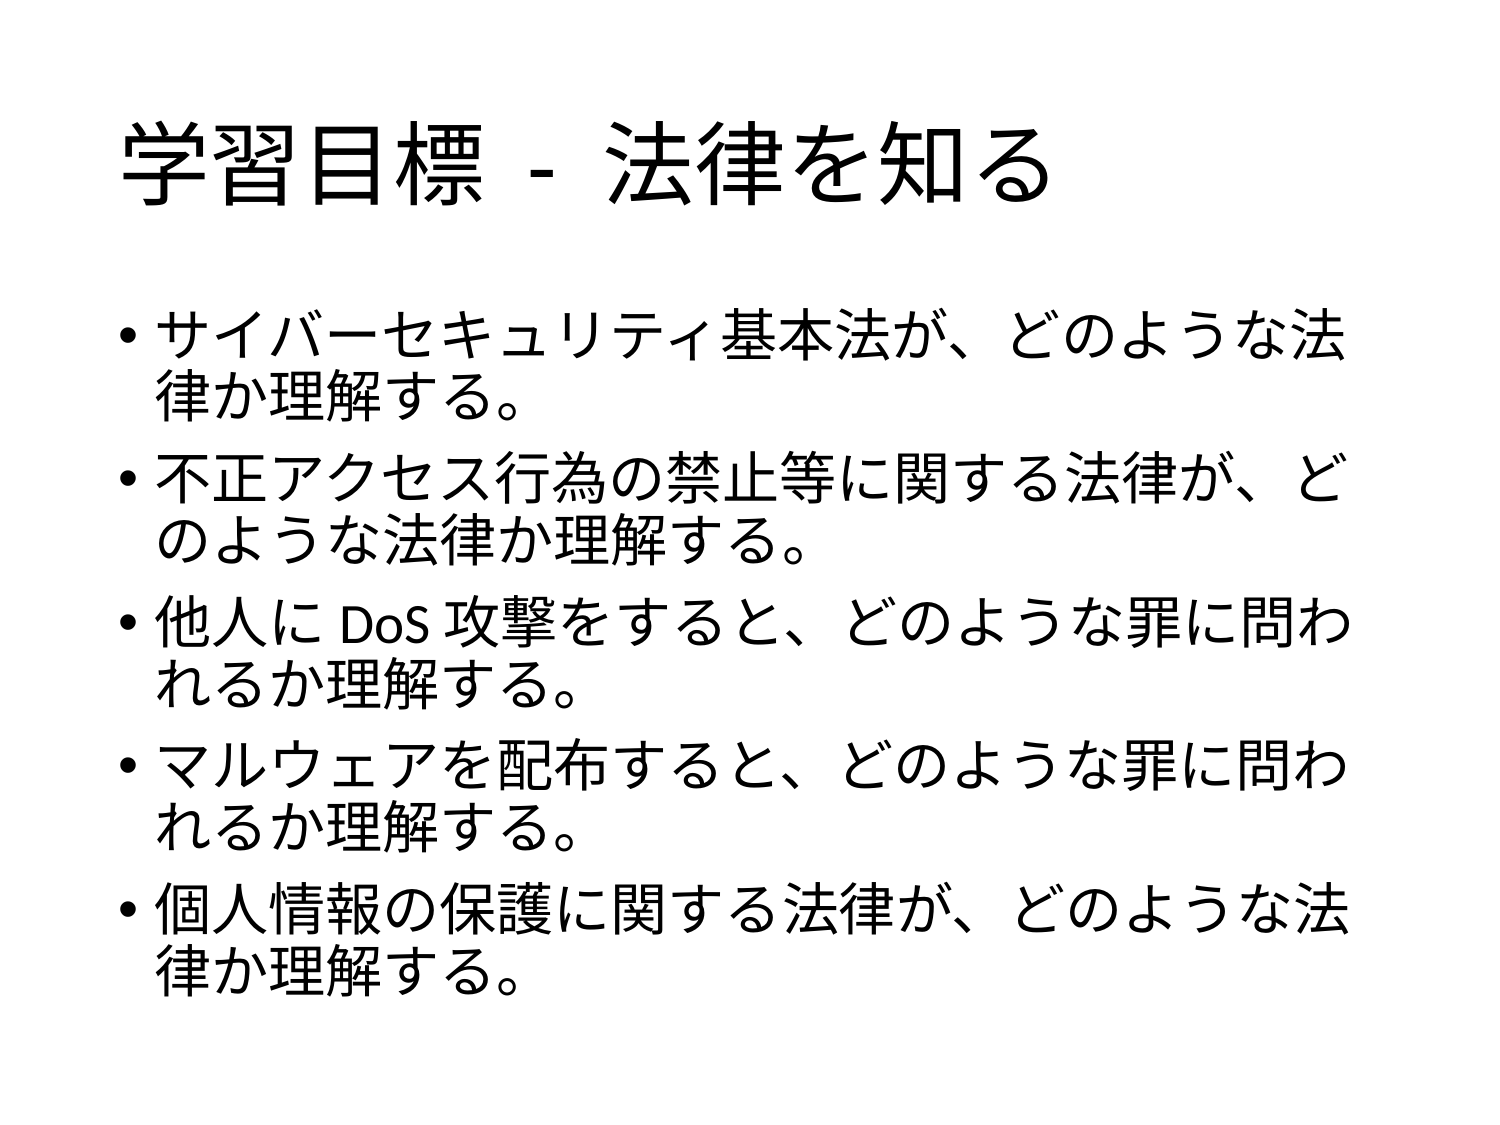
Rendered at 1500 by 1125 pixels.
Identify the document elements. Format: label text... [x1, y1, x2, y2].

title 学習目標 - 法律を知る [103, 59, 1397, 278]
list サイバーセキュリティ基本法が、どのような法律か理解する。 不正アクセス行為の禁止等に関する法律が、どのような法律か理解する。 他人にDoS攻撃をすると、どのような罪に問われるか理解する。 マルウェアを配布すると、どのような罪に問われるか理解する。 個人情報の保護に関する法律が、どのような法律か理解する。 [103, 299, 1397, 1014]
